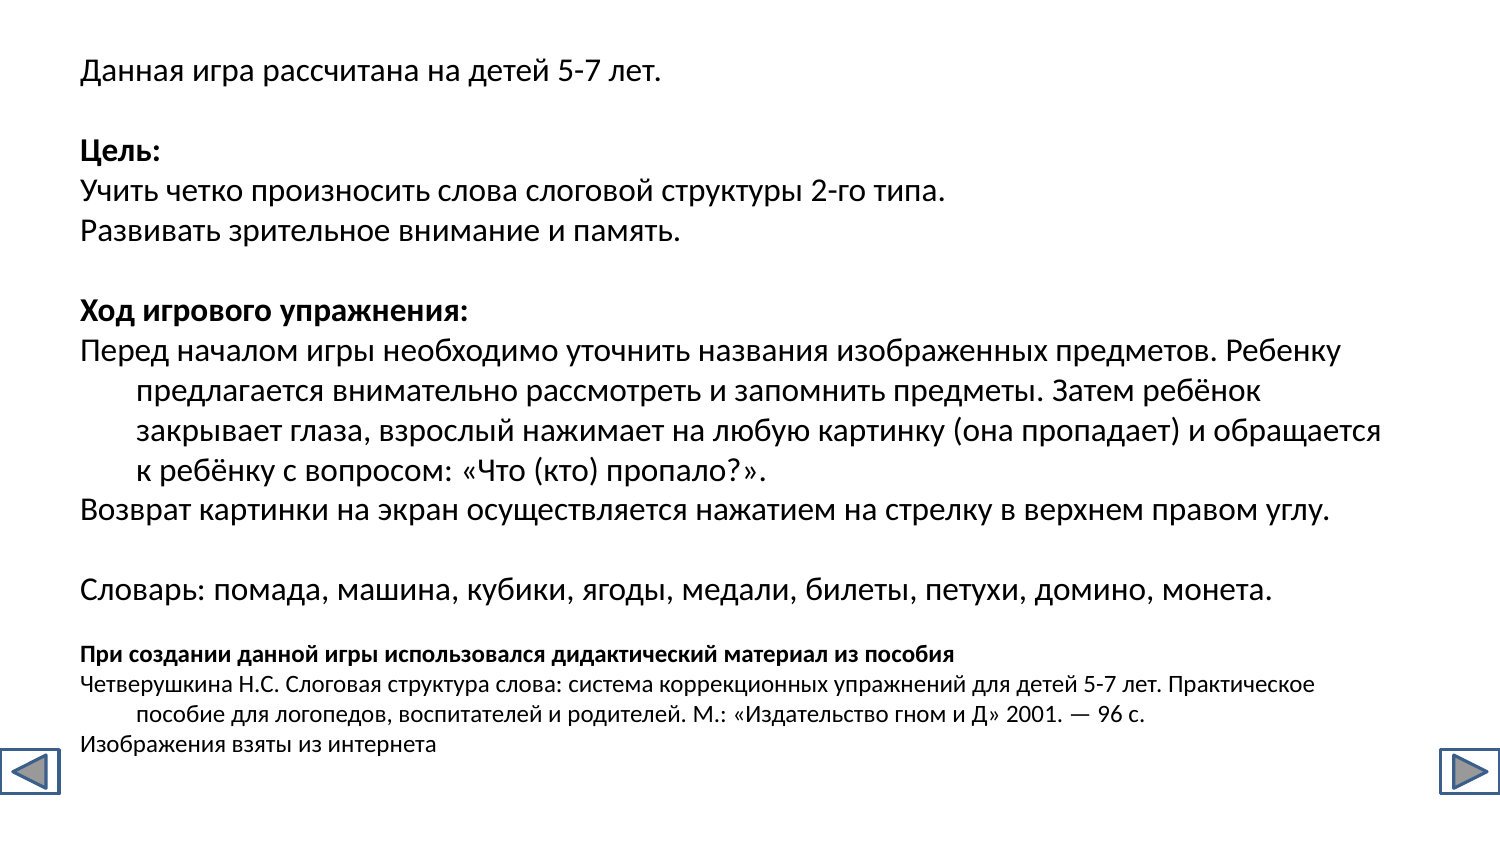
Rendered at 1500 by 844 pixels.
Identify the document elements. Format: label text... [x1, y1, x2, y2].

text_box [0, 747, 61, 796]
list Данная игра рассчитана на детей 5-7 лет. Цель: Учить четко произносить слова слоговой структуры 2-го типа. Развивать зрительное внимание и память. Ход игрового упражнения: Перед началом игры необходимо уточнить названия изображенных предметов. Ребенку предлагается внимательно рассмотреть и запомнить предметы. Затем ребёнок закрывает глаза, взрослый нажимает на любую картинку (она пропадает) и обращается к ребёнку с вопросом: «Что (кто) пропало?». Возврат картинки на экран осуществляется нажатием на стрелку в верхнем правом углу. Словарь: помада, машина, кубики, ягоды, медали, билеты, петухи, домино, монета. При создании данной игры использовался дидактический материал из пособия Четверушкина Н.С. Слоговая структура слова: система коррекционных упражнений для детей 5-7 лет. Практическое пособие для логопедов, воспитателей и родителей. М.: «Издательство гном и Д» 2001. — 96 с. Изображения взяты из интернета [64, 40, 1415, 598]
text_box [1439, 747, 1500, 796]
